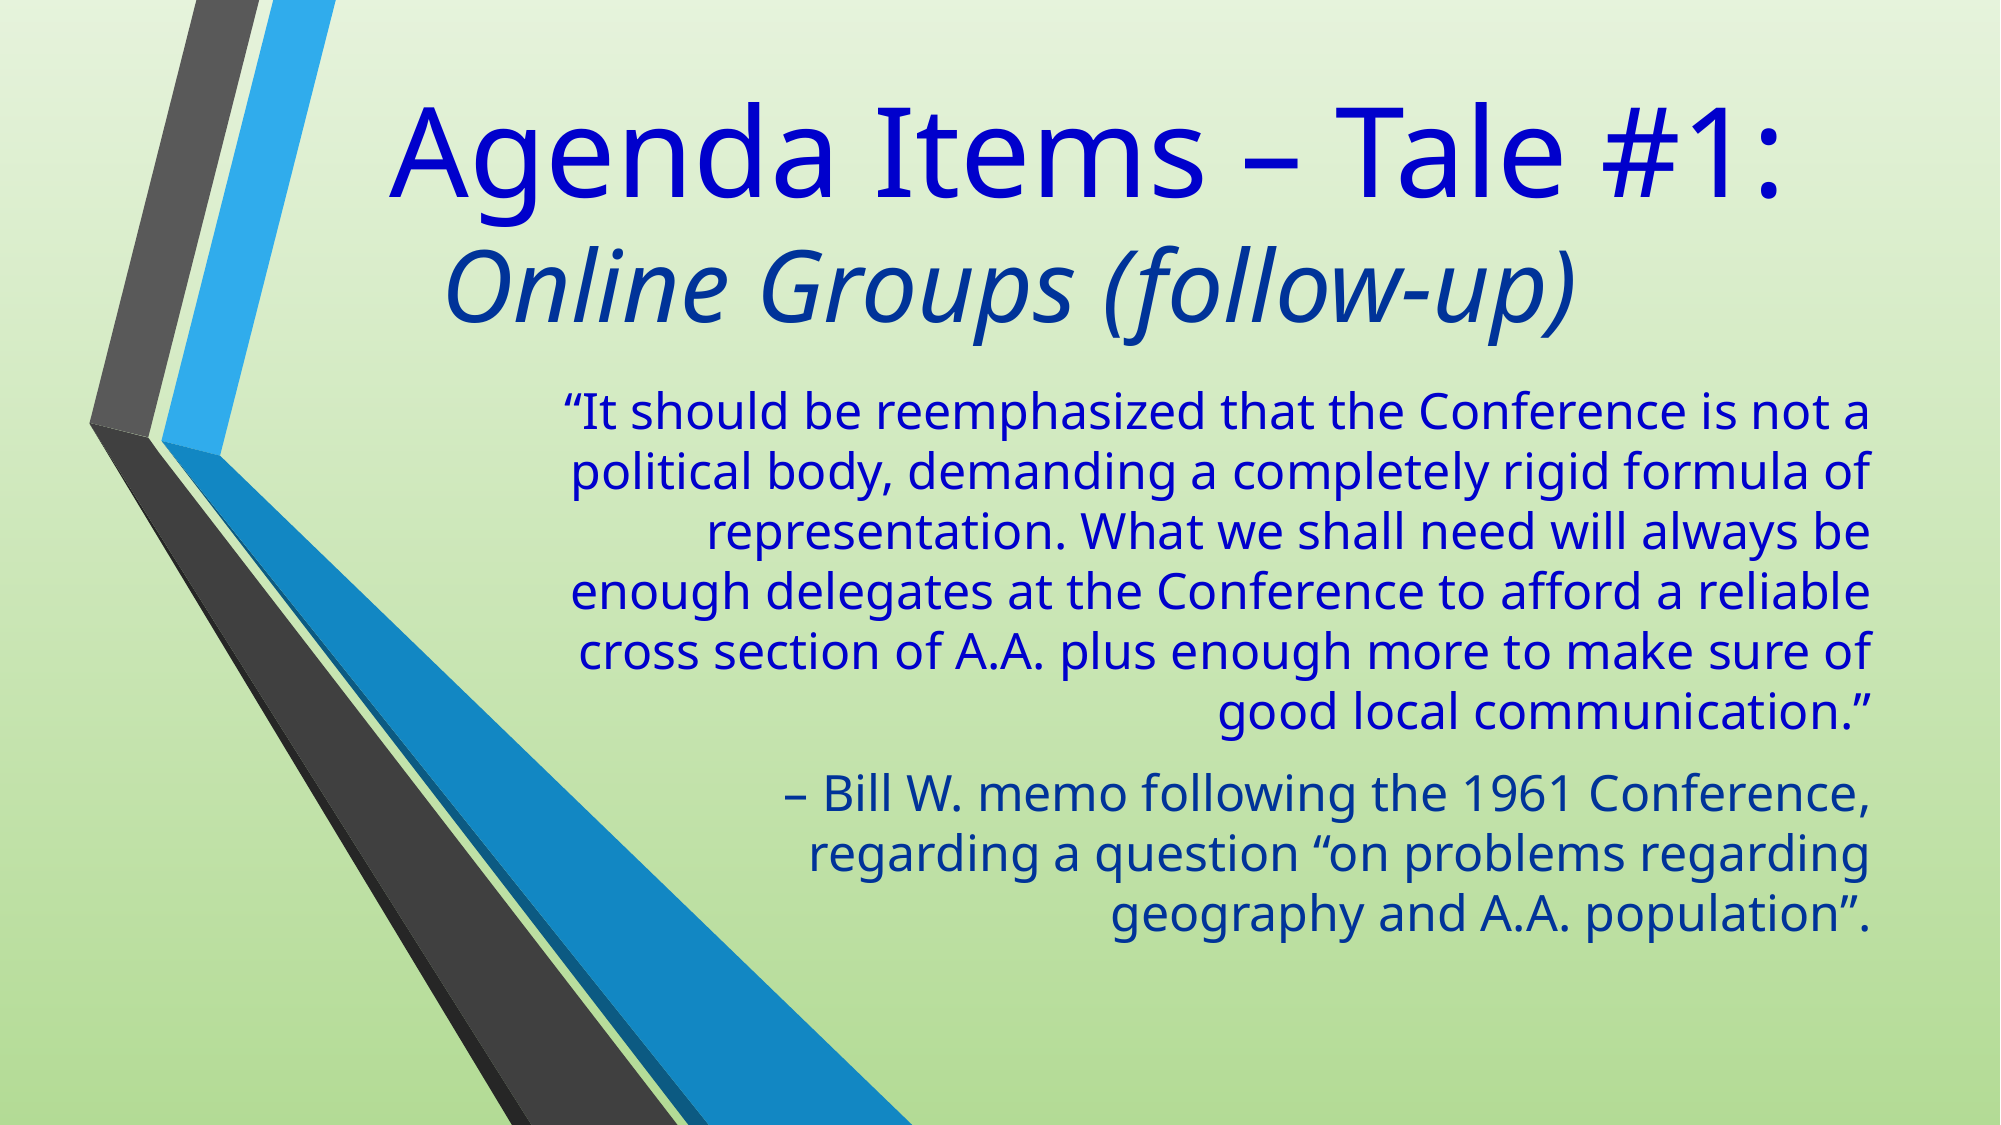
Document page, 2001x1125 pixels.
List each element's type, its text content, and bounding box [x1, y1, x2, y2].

title Agenda Items – Tale #1: Online Groups (follow-up) [374, 40, 1907, 350]
subtitle “It should be reemphasized that the Conference is not a political body, demanding a completely rigid formula of representation. What we shall need will always be enough delegates at the Conference to afford a reliable cross section of A.A. plus enough more to make sure of good local communication.” – Bill W. memo following the 1961 Conference, regarding a question “on problems regarding geography and A.A. population”. [535, 371, 1887, 1035]
